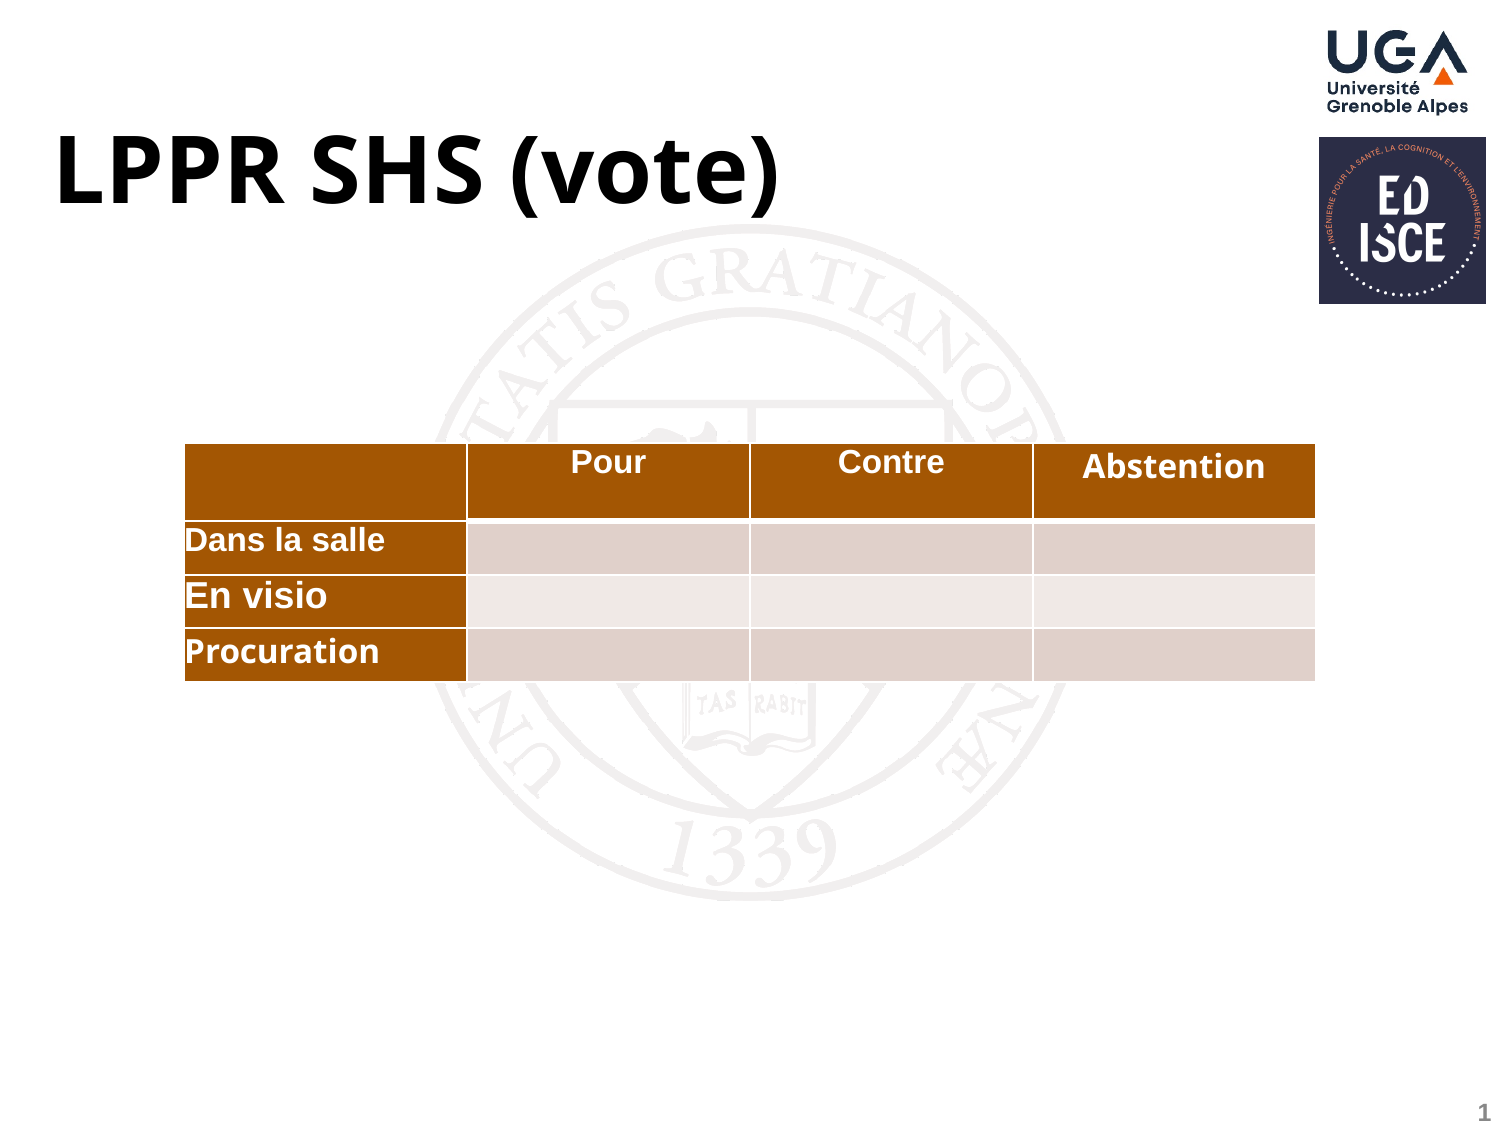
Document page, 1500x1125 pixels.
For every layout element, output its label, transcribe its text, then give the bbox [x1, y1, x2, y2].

table_cell [751, 524, 1032, 574]
table_header Abstention [1034, 444, 1315, 518]
table_cell [468, 576, 749, 627]
table_cell Dans la salle [185, 522, 466, 574]
table_cell Procuration [185, 629, 466, 681]
picture [1316, 24, 1484, 128]
table_cell [468, 524, 749, 574]
picture [1319, 137, 1486, 304]
table_header Pour [468, 444, 749, 518]
table_cell En visio [185, 576, 466, 627]
table_cell [468, 629, 749, 681]
table_cell [751, 629, 1032, 681]
table_header [185, 444, 466, 520]
table_cell [1034, 576, 1315, 627]
title LPPR SHS (vote) [44, 26, 1301, 231]
table_cell [1034, 629, 1315, 681]
table_header Contre [751, 444, 1032, 518]
table_cell [1034, 524, 1315, 574]
slide_number 13 [1469, 1089, 1500, 1125]
table_cell [751, 576, 1032, 627]
